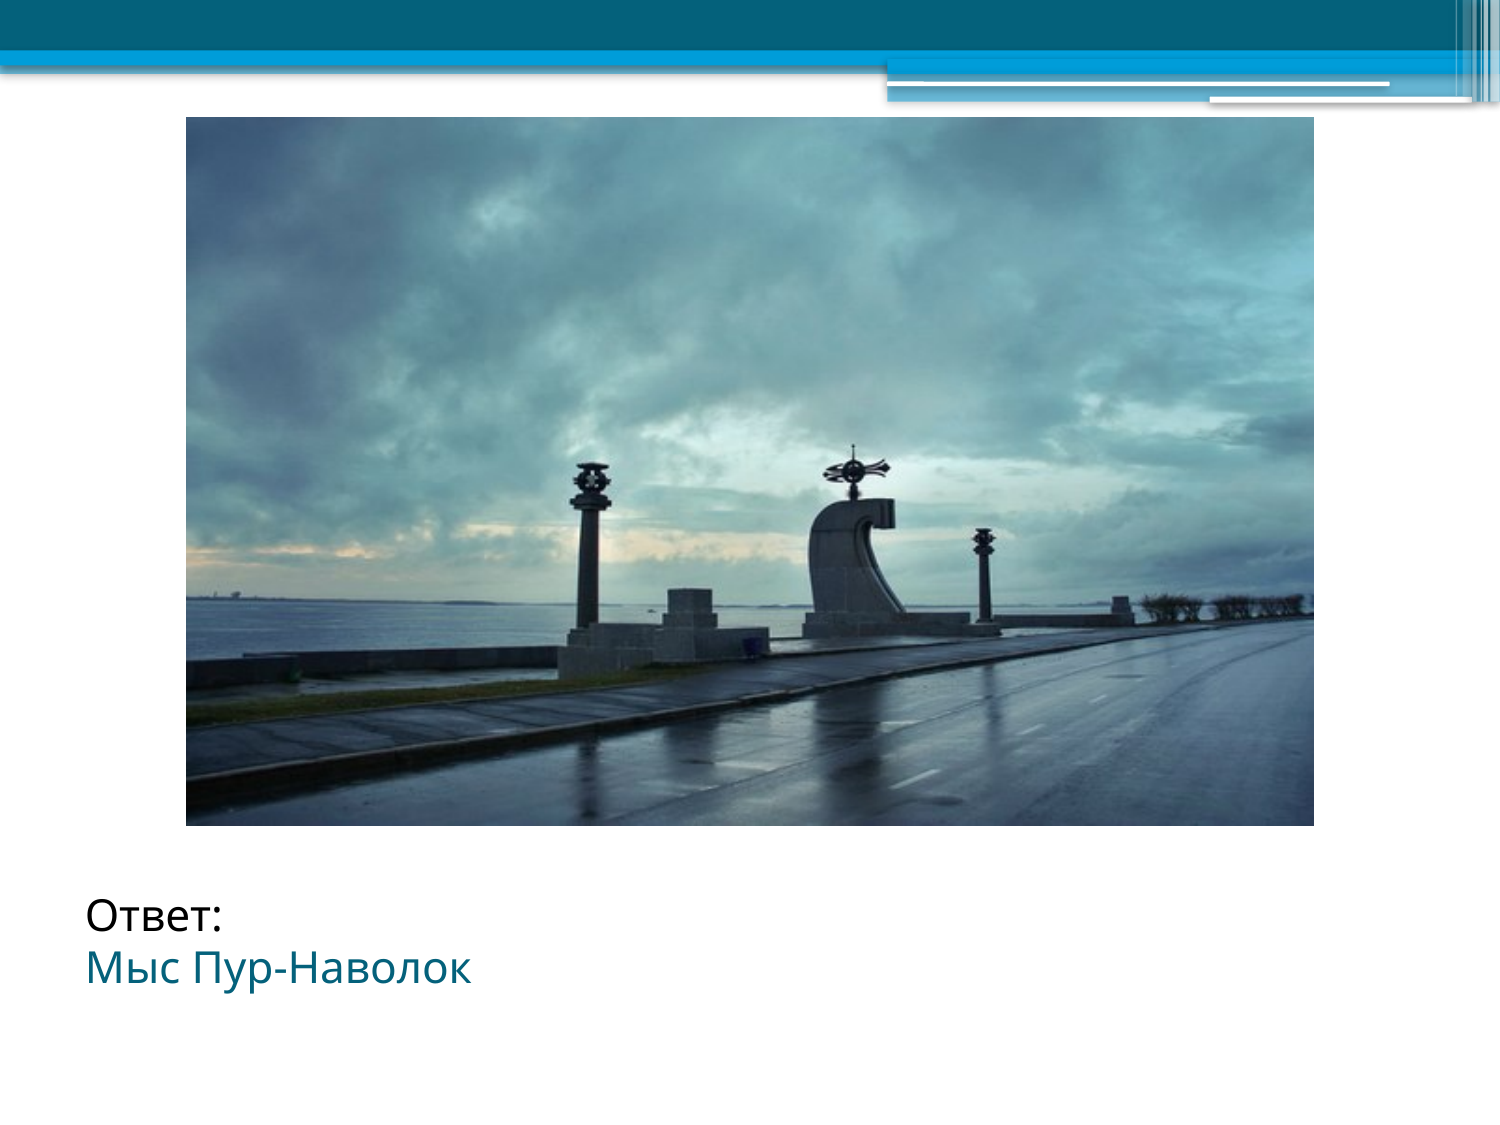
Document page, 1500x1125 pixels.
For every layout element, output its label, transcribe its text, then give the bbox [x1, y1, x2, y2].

title Ответ: Мыс Пур-Наволок [70, 878, 1421, 1054]
picture [185, 116, 1315, 826]
